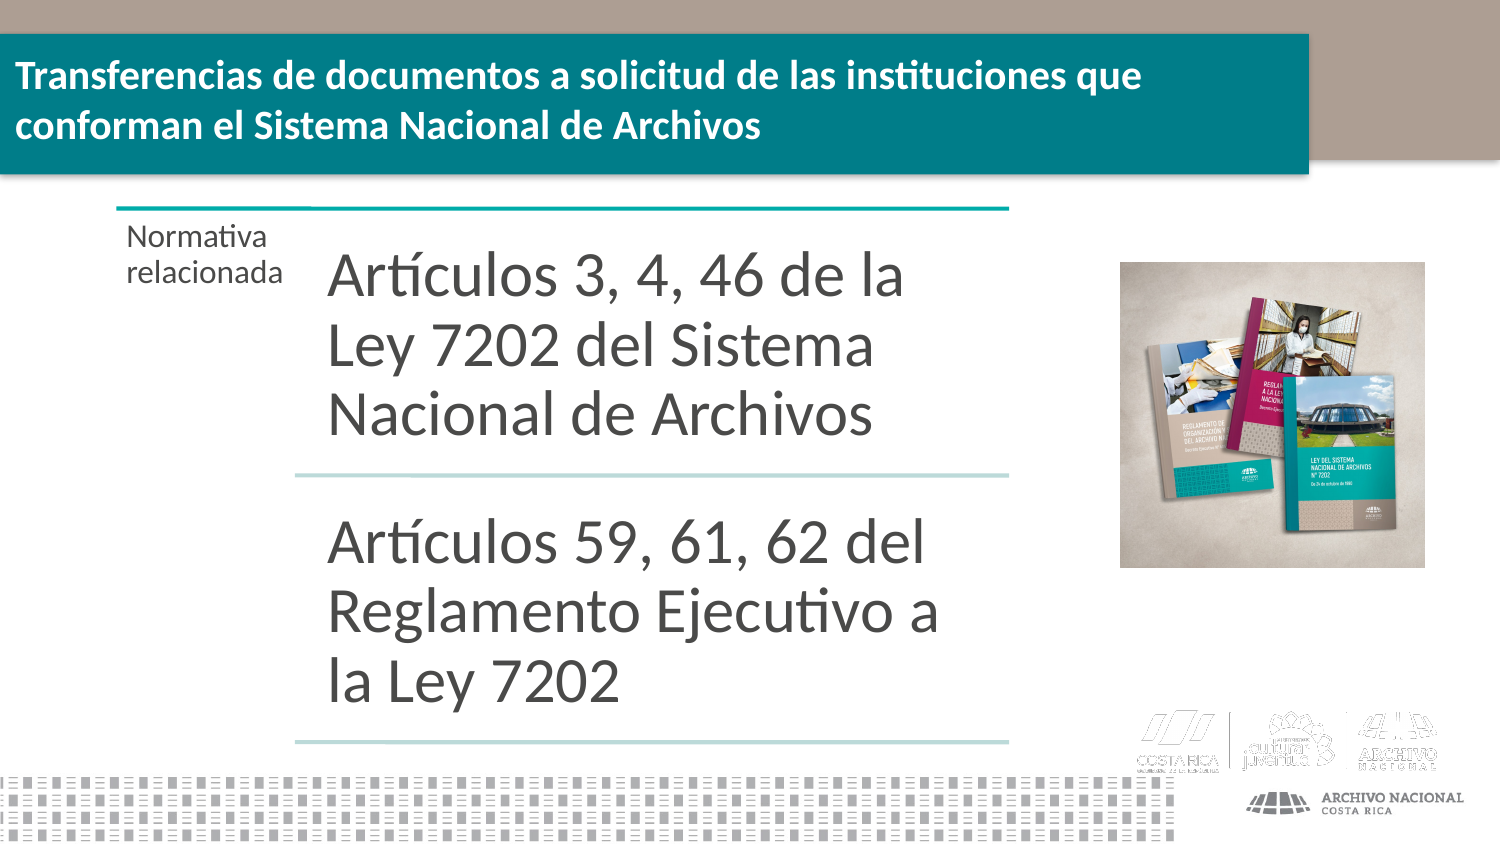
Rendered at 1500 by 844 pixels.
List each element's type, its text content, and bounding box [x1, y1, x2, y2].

picture [1119, 261, 1426, 568]
title Transferencias de documentos a solicitud de las instituciones que conforman el Sistema Nacional de Archivos [0, 27, 1290, 169]
picture [0, 697, 1500, 844]
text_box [116, 208, 1010, 756]
